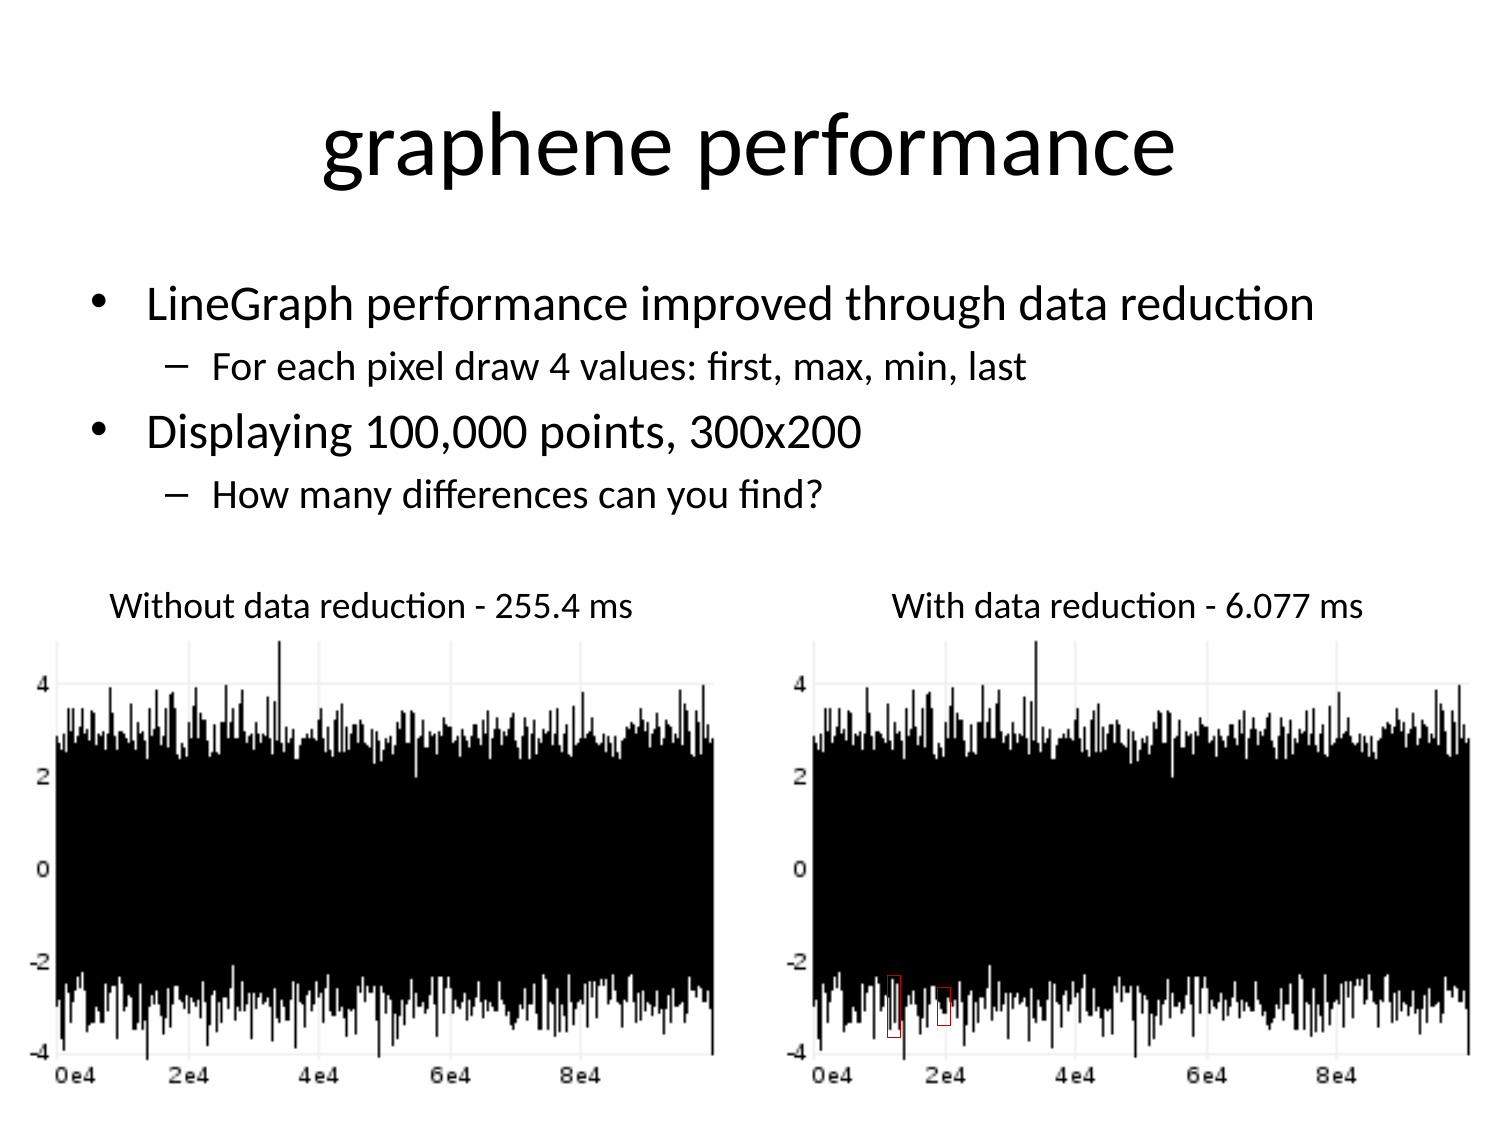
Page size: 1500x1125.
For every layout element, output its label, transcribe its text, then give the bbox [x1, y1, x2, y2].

title graphene performance [75, 45, 1425, 233]
picture [780, 637, 1476, 1101]
list LineGraph performance improved through data reduction For each pixel draw 4 values: first, max, min, last Displaying 100,000 points, 300x200 How many differences can you find? [75, 262, 1425, 1005]
text_box Without data reduction - 255.4 ms [94, 573, 649, 634]
picture [24, 637, 719, 1101]
text_box With data reduction - 6.077 ms [876, 573, 1380, 634]
